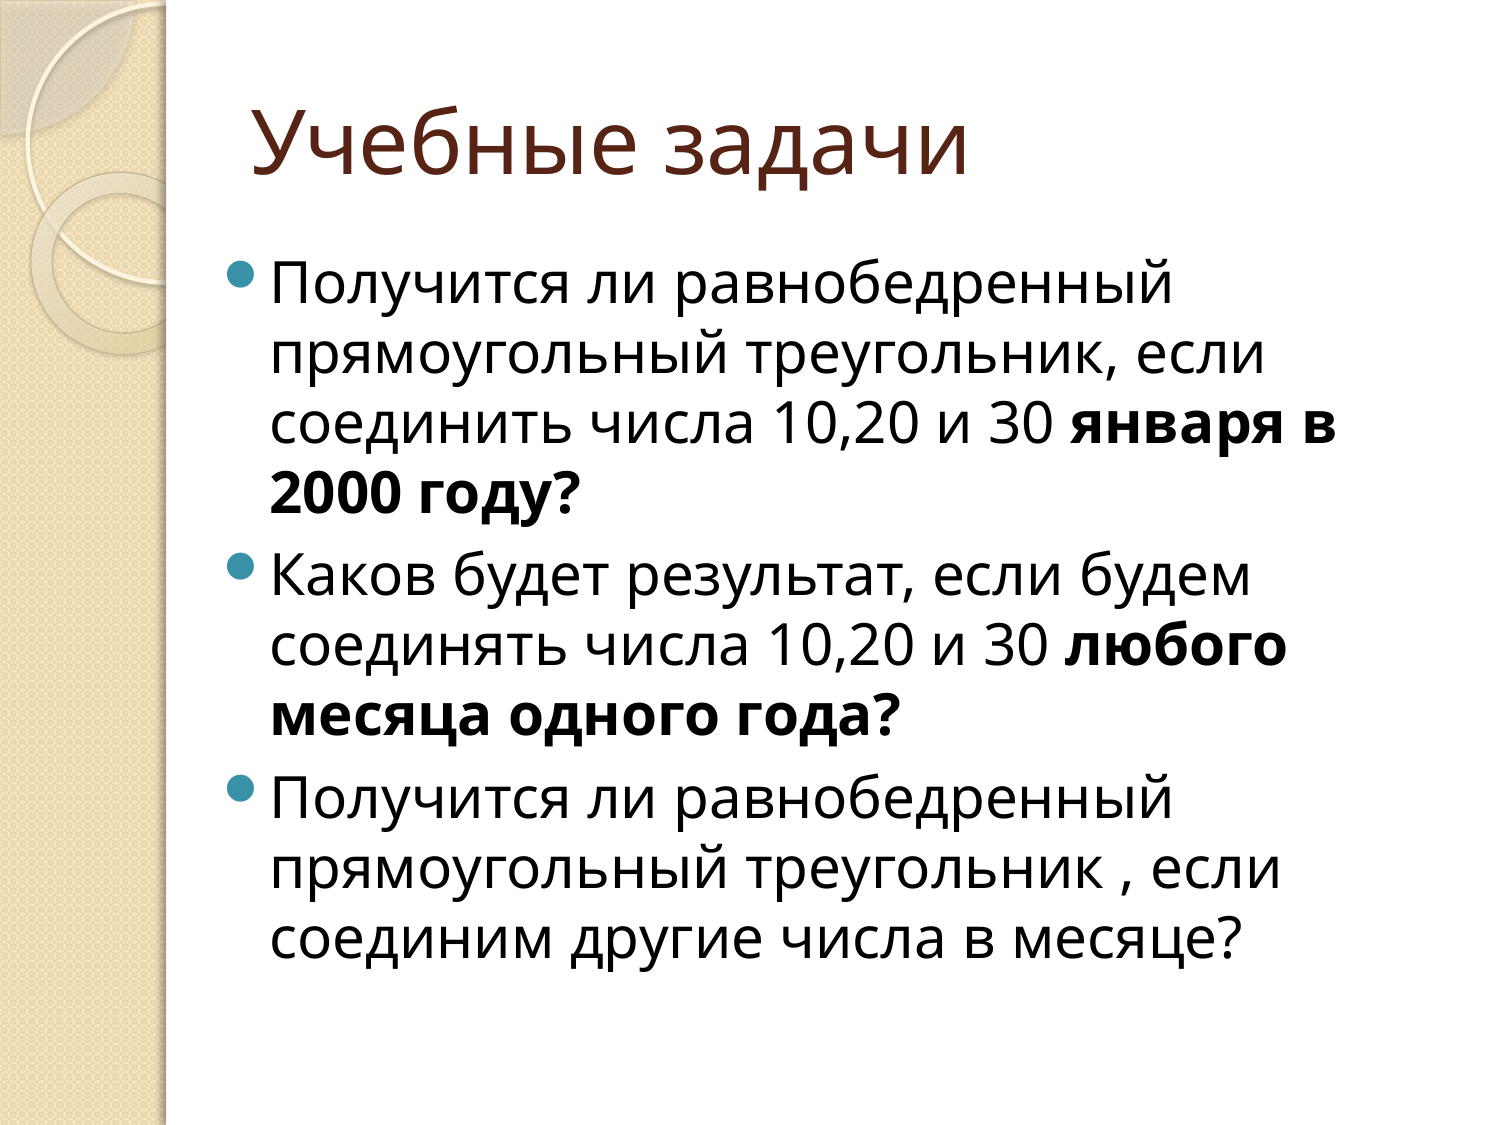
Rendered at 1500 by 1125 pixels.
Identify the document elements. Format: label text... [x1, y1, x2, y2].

list Получится ли равнобедренный прямоугольный треугольник, если соединить числа 10,20 и 30 января в 2000 году? Каков будет результат, если будем соединять числа 10,20 и 30 любого месяца одного года? Получится ли равнобедренный прямоугольный треугольник , если соединим другие числа в месяце? [194, 237, 1466, 1125]
title Учебные задачи [235, 45, 1466, 233]
